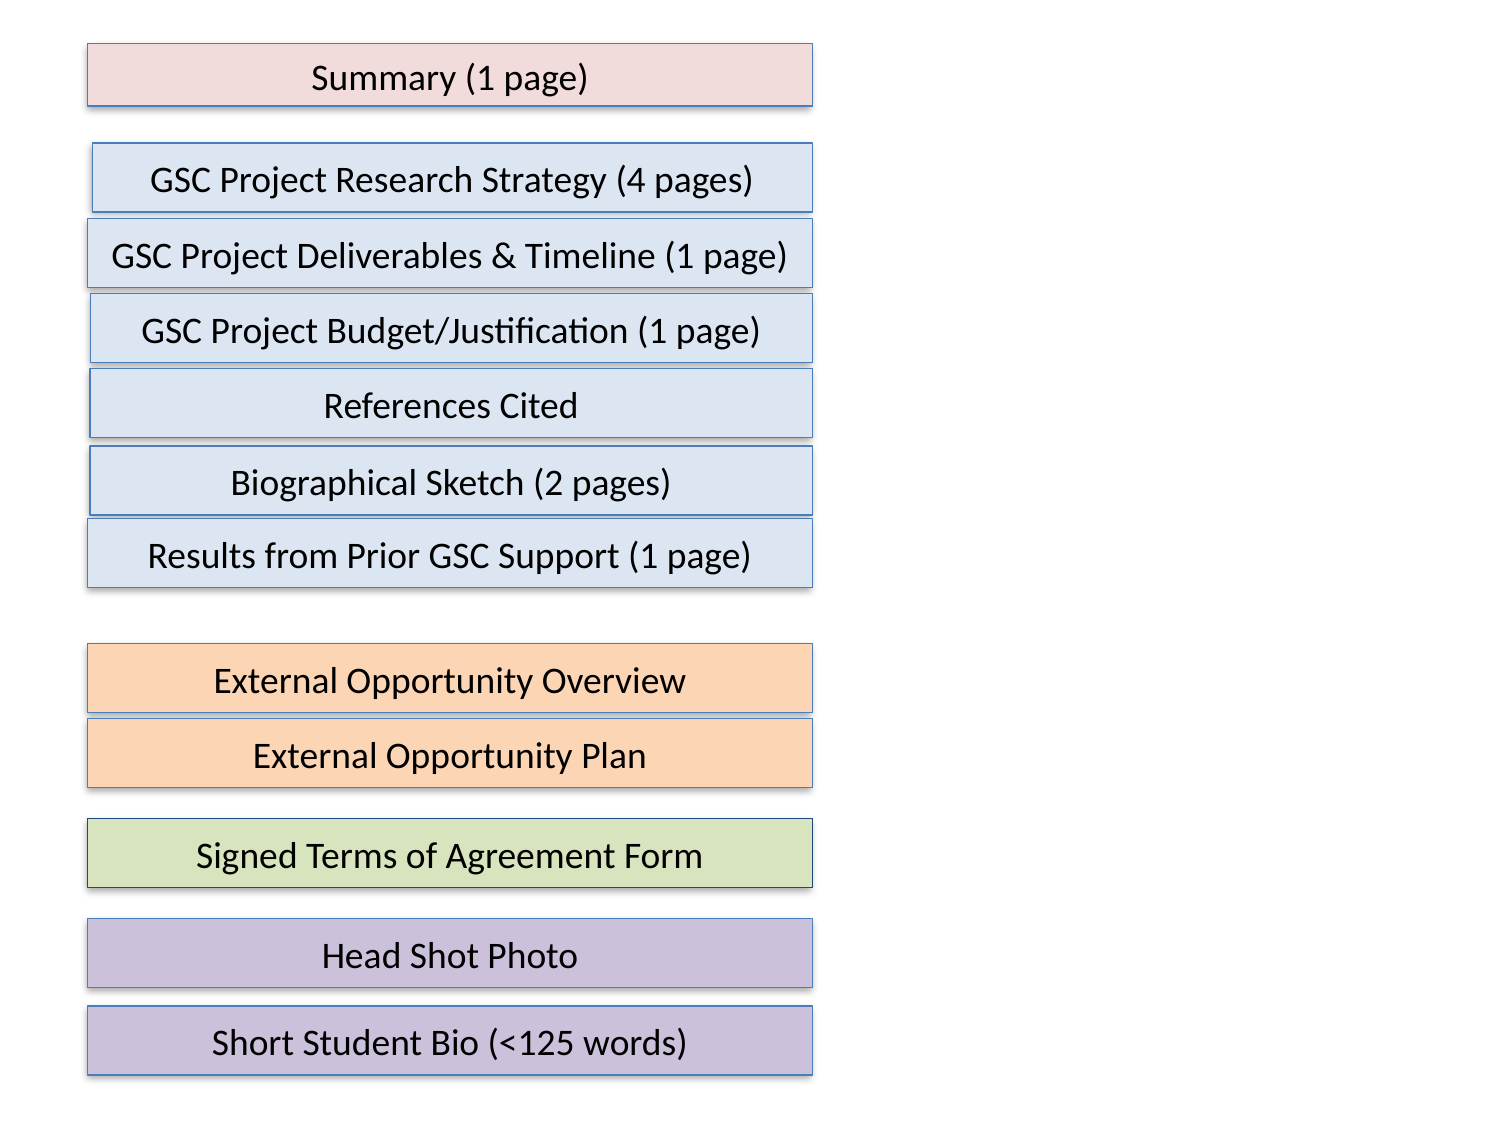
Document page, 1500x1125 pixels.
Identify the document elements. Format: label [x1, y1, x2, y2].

text_box [87, 43, 813, 1076]
